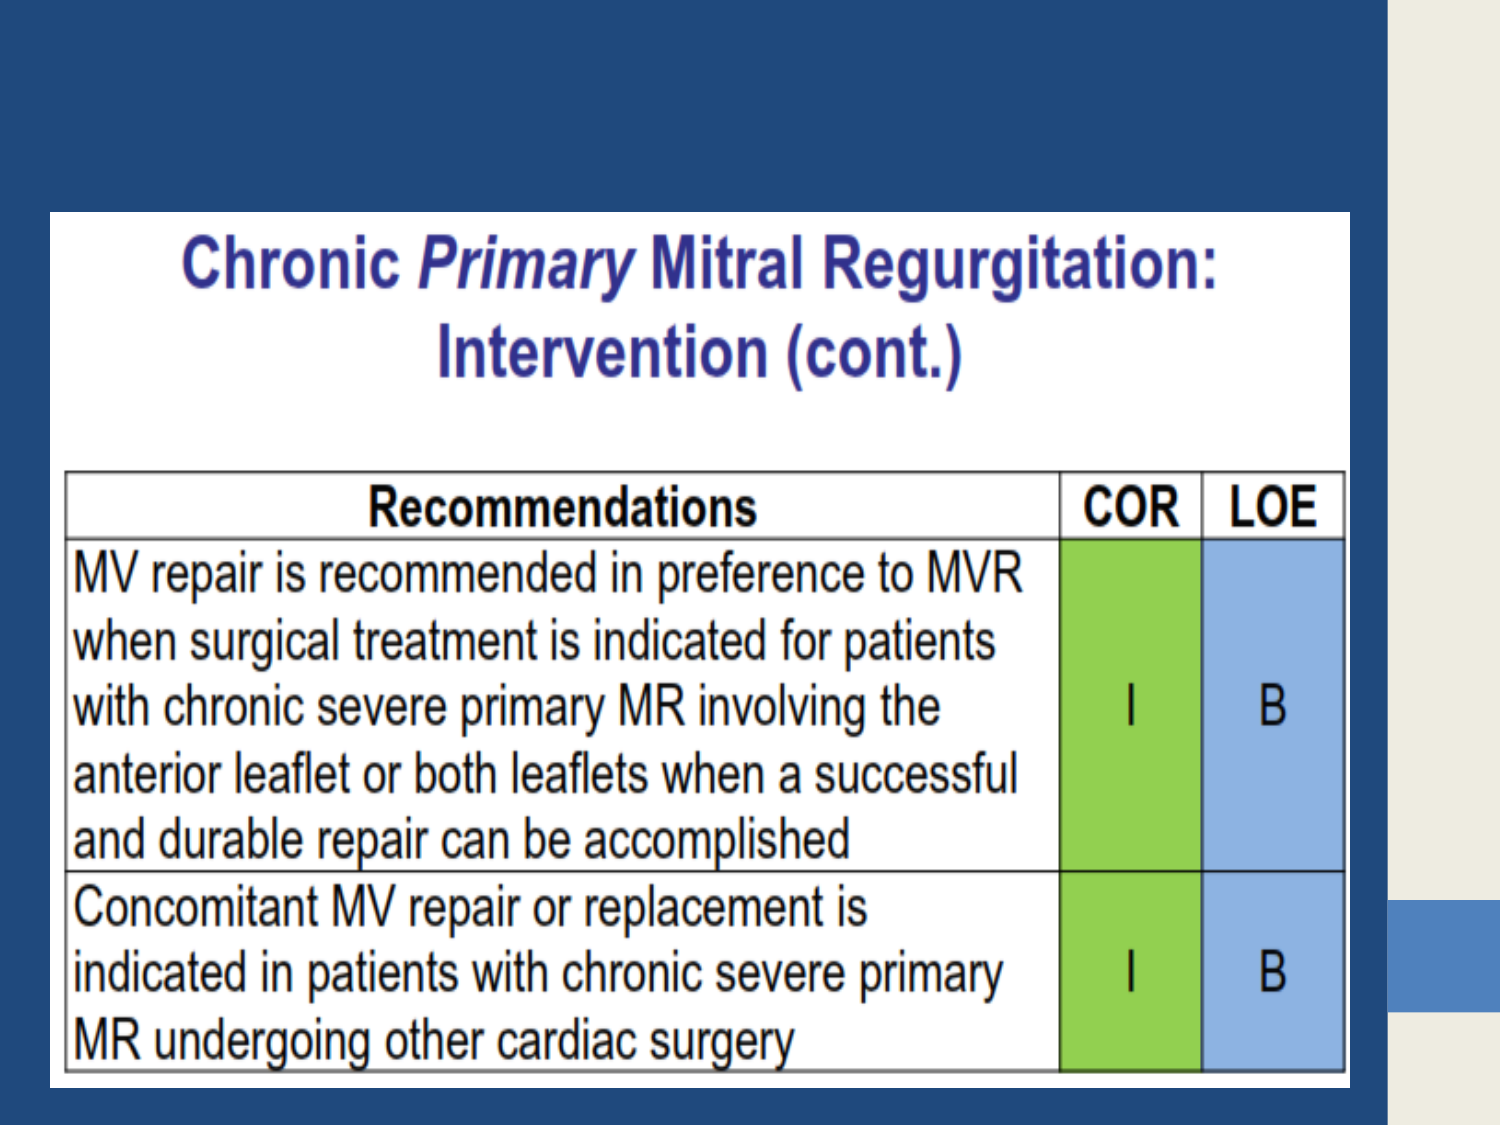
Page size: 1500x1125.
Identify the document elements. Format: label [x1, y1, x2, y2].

list [49, 211, 1351, 1088]
